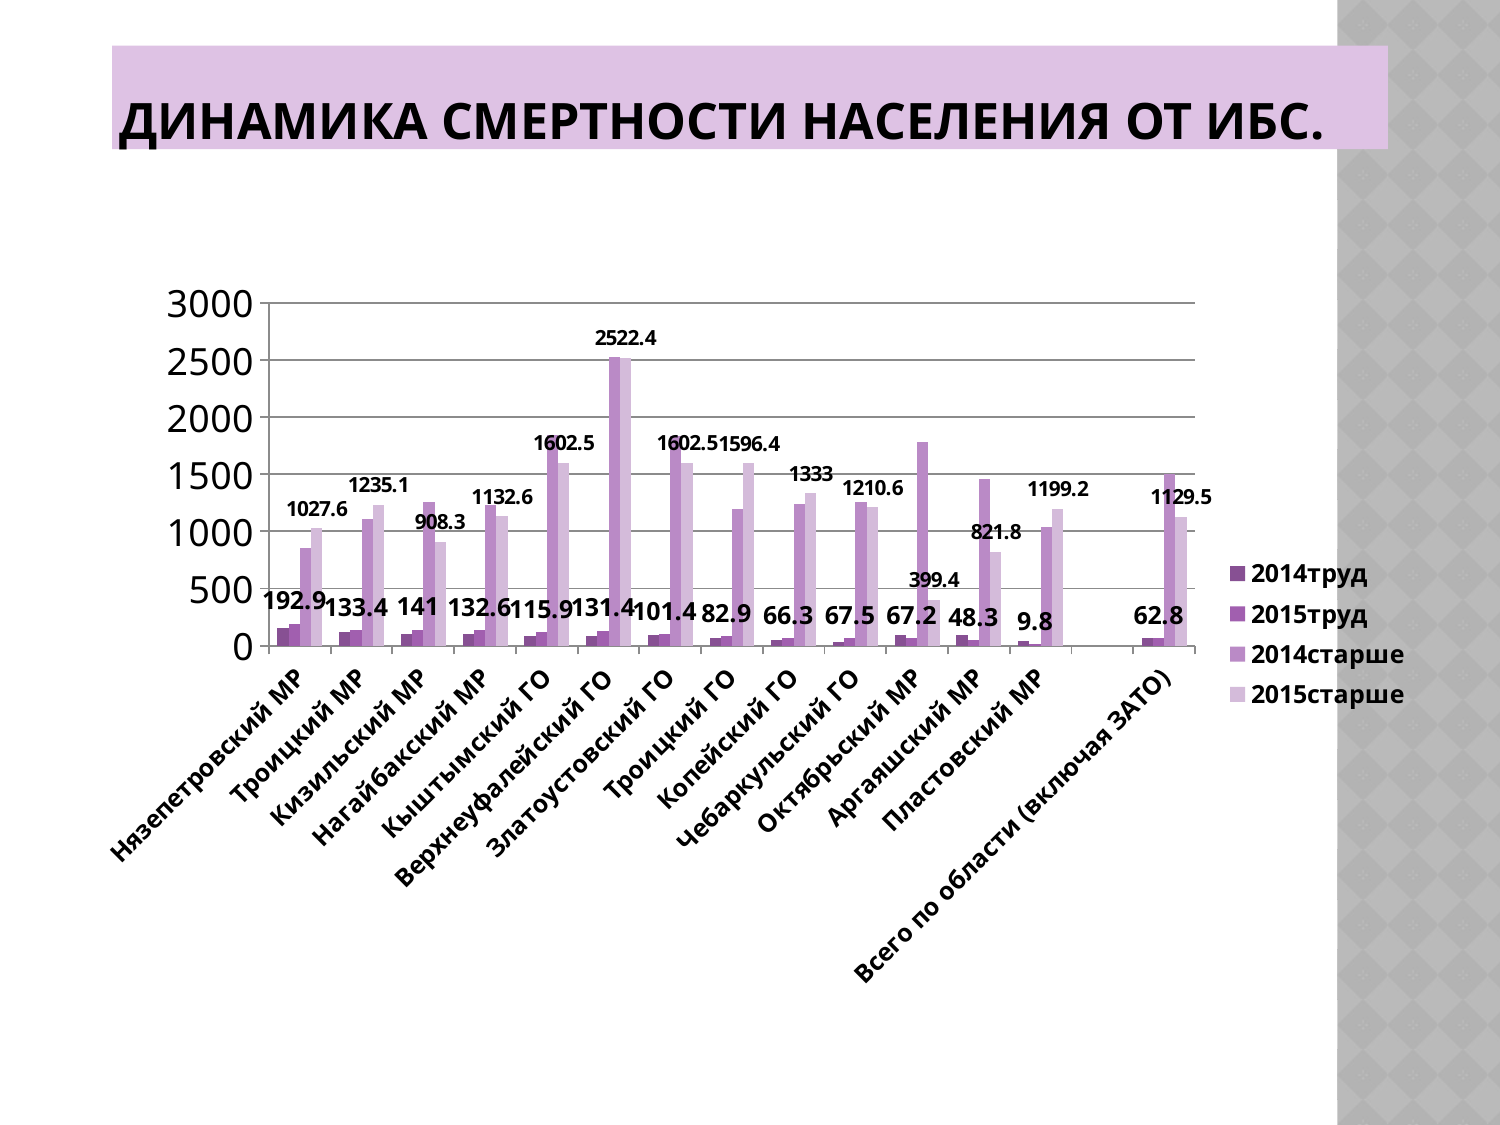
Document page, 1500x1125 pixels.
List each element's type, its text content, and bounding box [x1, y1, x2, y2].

chart [74, 262, 1426, 1007]
title Динамика смертности населения от ИБС. [112, 45, 1388, 150]
